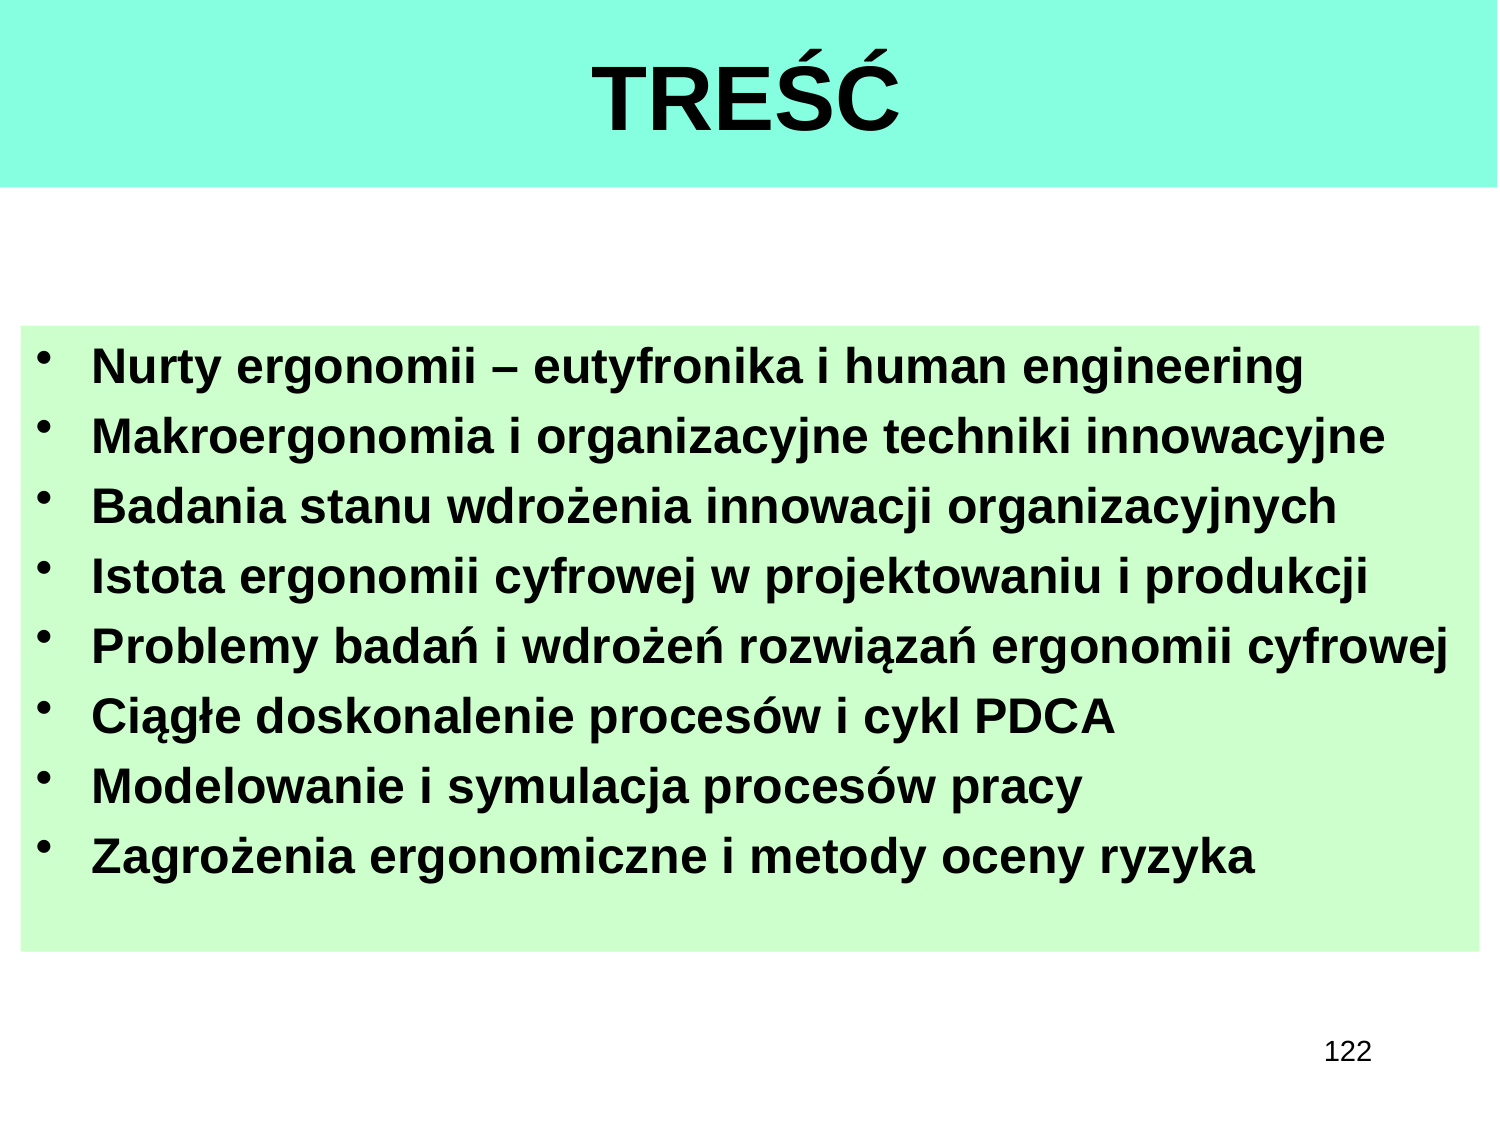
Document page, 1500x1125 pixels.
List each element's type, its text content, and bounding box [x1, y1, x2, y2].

title TREŚĆ [0, 0, 1498, 188]
list Nurty ergonomii – eutyfronika i human engineering Makroergonomia i organizacyjne techniki innowacyjne Badania stanu wdrożenia innowacji organizacyjnych Istota ergonomii cyfrowej w projektowaniu i produkcji Problemy badań i wdrożeń rozwiązań ergonomii cyfrowej Ciągłe doskonalenie procesów i cykl PDCA Modelowanie i symulacja procesów pracy Zagrożenia ergonomiczne i metody oceny ryzyka [20, 325, 1480, 952]
slide_number 122 [1074, 1024, 1388, 1101]
